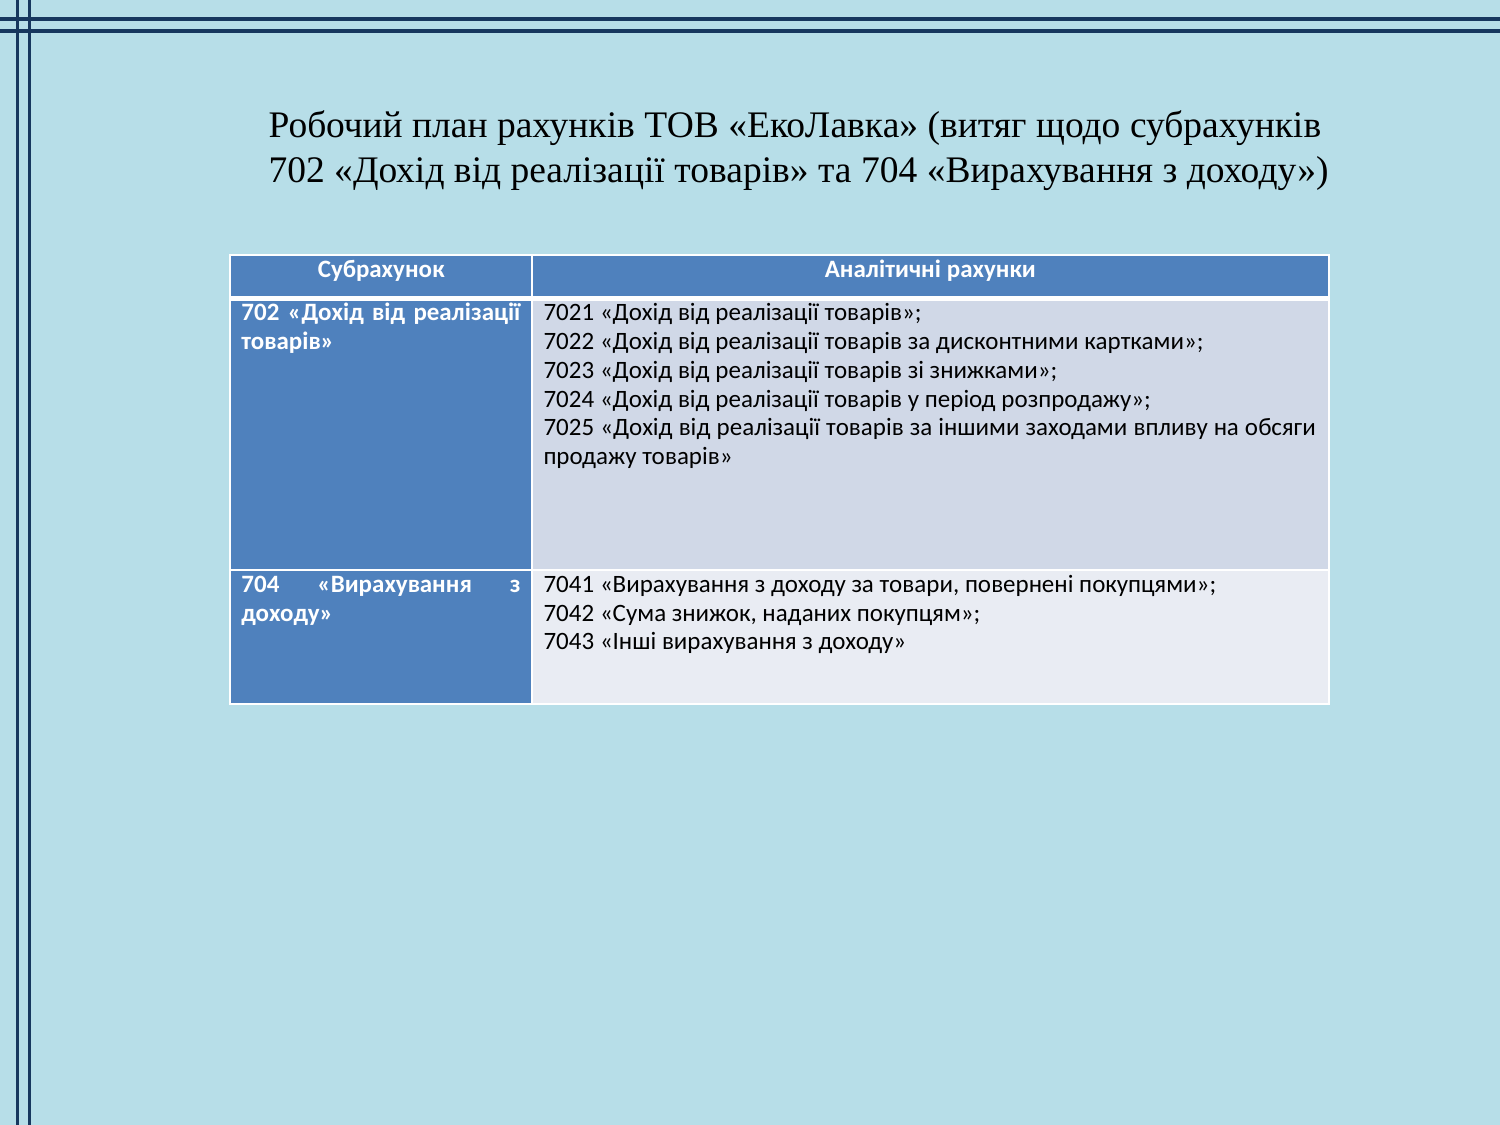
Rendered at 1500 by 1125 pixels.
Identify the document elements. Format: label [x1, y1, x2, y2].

text_box [0, 0, 1500, 1125]
